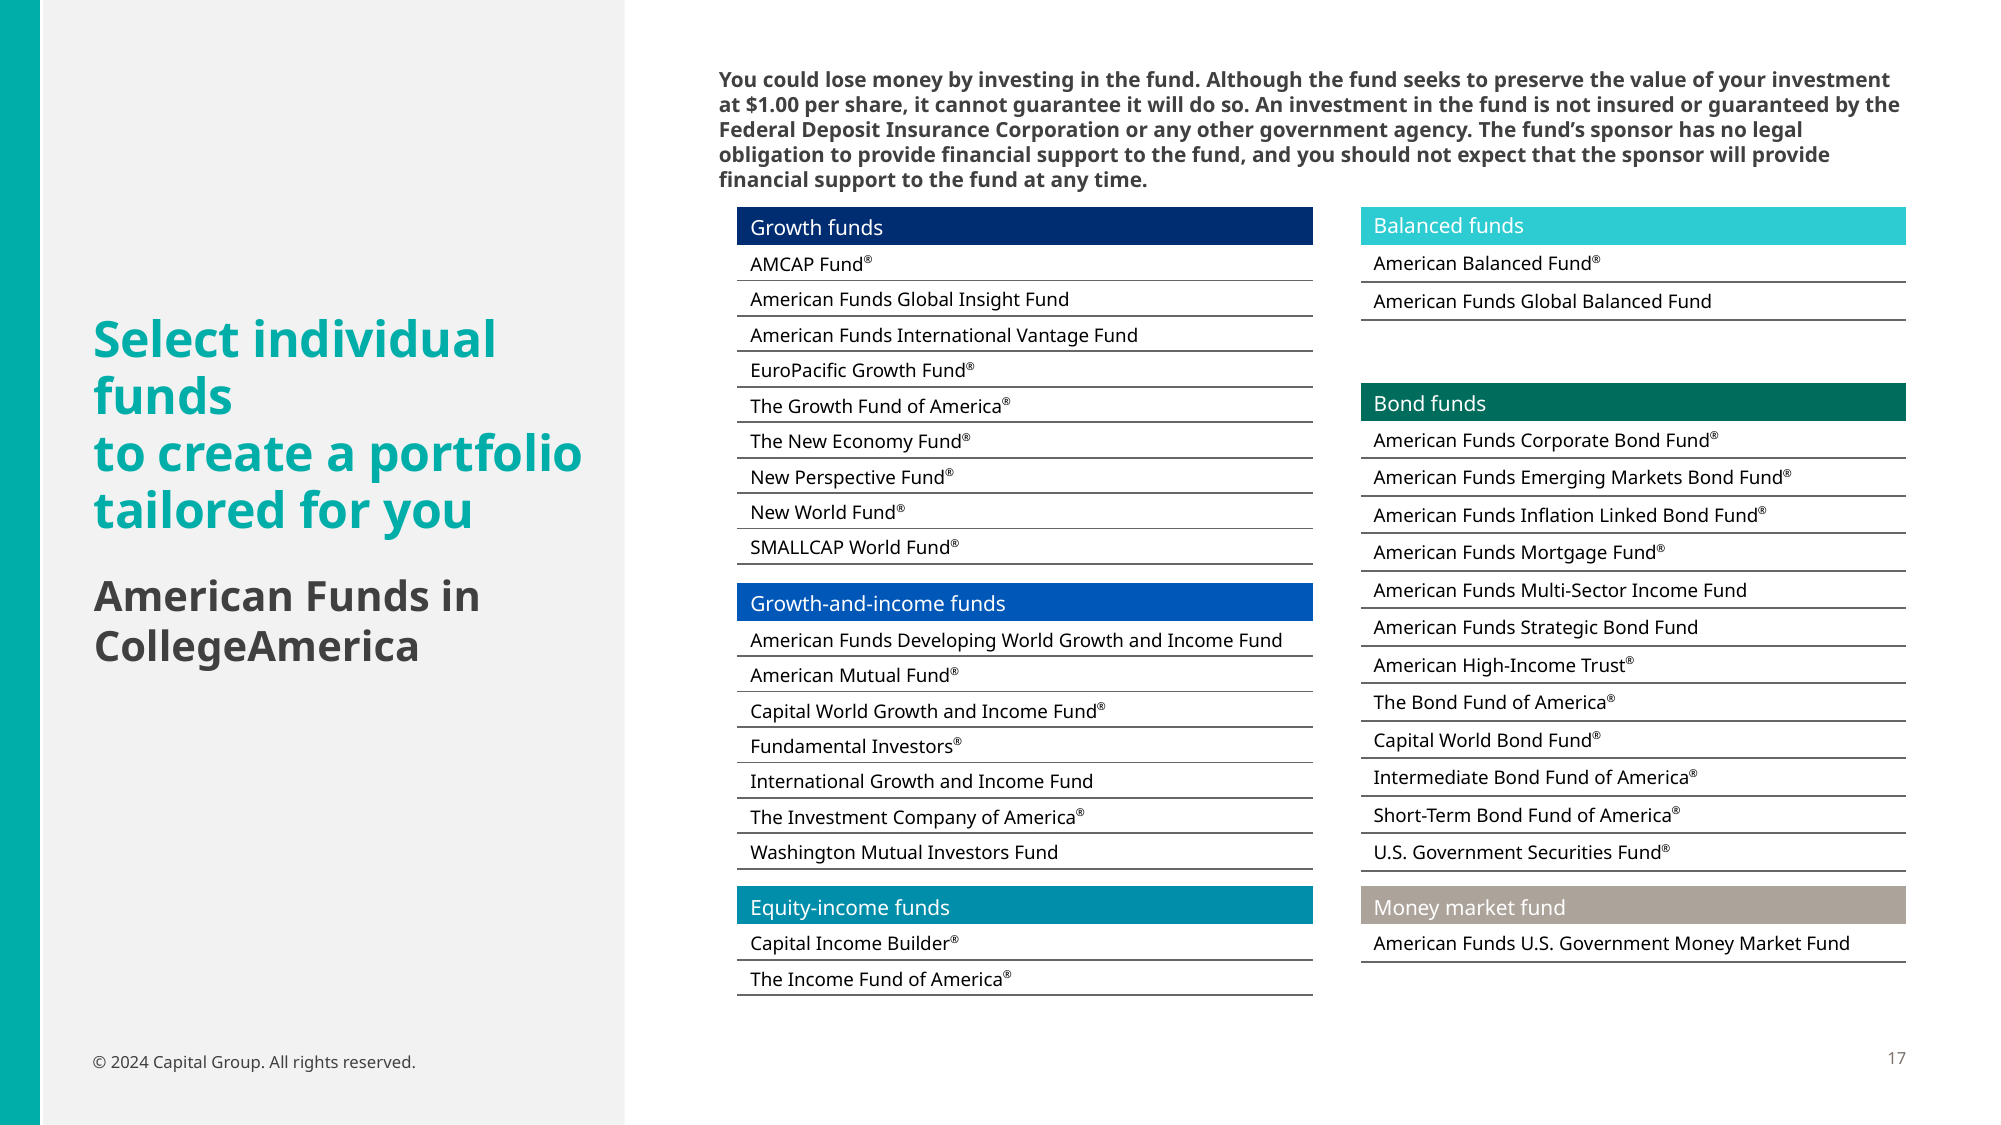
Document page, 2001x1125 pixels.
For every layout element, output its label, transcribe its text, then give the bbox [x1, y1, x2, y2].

table_header Bond funds [1361, 383, 1906, 421]
table_cell U.S. Government Securities Fund® [1361, 834, 1906, 870]
table_cell Washington Mutual Investors Fund [737, 834, 1313, 868]
table_cell International Growth and Income Fund [737, 763, 1313, 797]
table_cell American Balanced Fund® [1361, 245, 1906, 281]
table_cell AMCAP Fund® [737, 245, 1313, 280]
table_cell SMALLCAP World Fund® [737, 529, 1313, 563]
text_box [0, 0, 40, 1125]
table_cell Fundamental Investors® [737, 728, 1313, 762]
table_cell Capital World Bond Fund® [1361, 722, 1906, 757]
table_cell American Funds Multi-Sector Income Fund [1361, 572, 1906, 607]
table_cell Short-Term Bond Fund of America® [1361, 797, 1906, 832]
table_cell American Funds Corporate Bond Fund® [1361, 421, 1906, 457]
text_box [43, 0, 625, 1125]
table_header Balanced funds [1361, 207, 1906, 245]
table_cell American Funds Strategic Bond Fund [1361, 609, 1906, 645]
table_cell EuroPacific Growth Fund® [737, 352, 1313, 386]
table_cell New World Fund® [737, 494, 1313, 528]
title Select individual funds to create a portfolio tailored for you [93, 310, 624, 541]
table_cell American Mutual Fund® [737, 657, 1313, 691]
table_cell American Funds Developing World Growth and Income Fund [737, 621, 1313, 655]
table_cell American Funds Global Insight Fund [737, 281, 1313, 315]
table_header Money market fund [1361, 886, 1906, 924]
table_cell Capital World Growth and Income Fund® [737, 692, 1313, 726]
table_cell American Funds Inflation Linked Bond Fund® [1361, 497, 1906, 532]
table_cell Intermediate Bond Fund of America® [1361, 759, 1906, 795]
table_header Growth funds [737, 207, 1313, 245]
slide_number 17 [1788, 1049, 1907, 1072]
table_cell American Funds International Vantage Fund [737, 317, 1313, 350]
table_cell The Income Fund of America® [737, 961, 1313, 994]
text_box You could lose money by investing in the fund. Although the fund seeks to preserve the value of your investment at $1.00 per share, it cannot guarantee it will do so. An investment in the fund is not insured or guaranteed by the Federal Deposit Insurance Corporation or any other government agency. The fund’s sponsor has no legal obligation to provide financial support to the fund, and you should not expect that the sponsor will provide financial support to the fund at any time. [718, 66, 1908, 192]
table_cell New Perspective Fund® [737, 459, 1313, 492]
table_cell The Investment Company of America® [737, 799, 1313, 832]
table_cell American Funds Global Balanced Fund [1361, 283, 1906, 319]
table_header Equity-income funds [737, 886, 1313, 924]
table_cell The Growth Fund of America® [737, 388, 1313, 421]
table_cell American Funds U.S. Government Money Market Fund [1361, 924, 1906, 961]
table_cell The New Economy Fund® [737, 423, 1313, 457]
table_cell The Bond Fund of America® [1361, 684, 1906, 720]
text_box © 2024 Capital Group. All rights reserved. [92, 1050, 417, 1072]
list American Funds in CollegeAmerica [93, 569, 560, 796]
table_cell American Funds Emerging Markets Bond Fund® [1361, 459, 1906, 495]
table_cell Capital Income Builder® [737, 924, 1313, 959]
table_cell American High-Income Trust® [1361, 647, 1906, 682]
table_cell American Funds Mortgage Fund® [1361, 534, 1906, 570]
table_header Growth-and-income funds [737, 583, 1313, 621]
